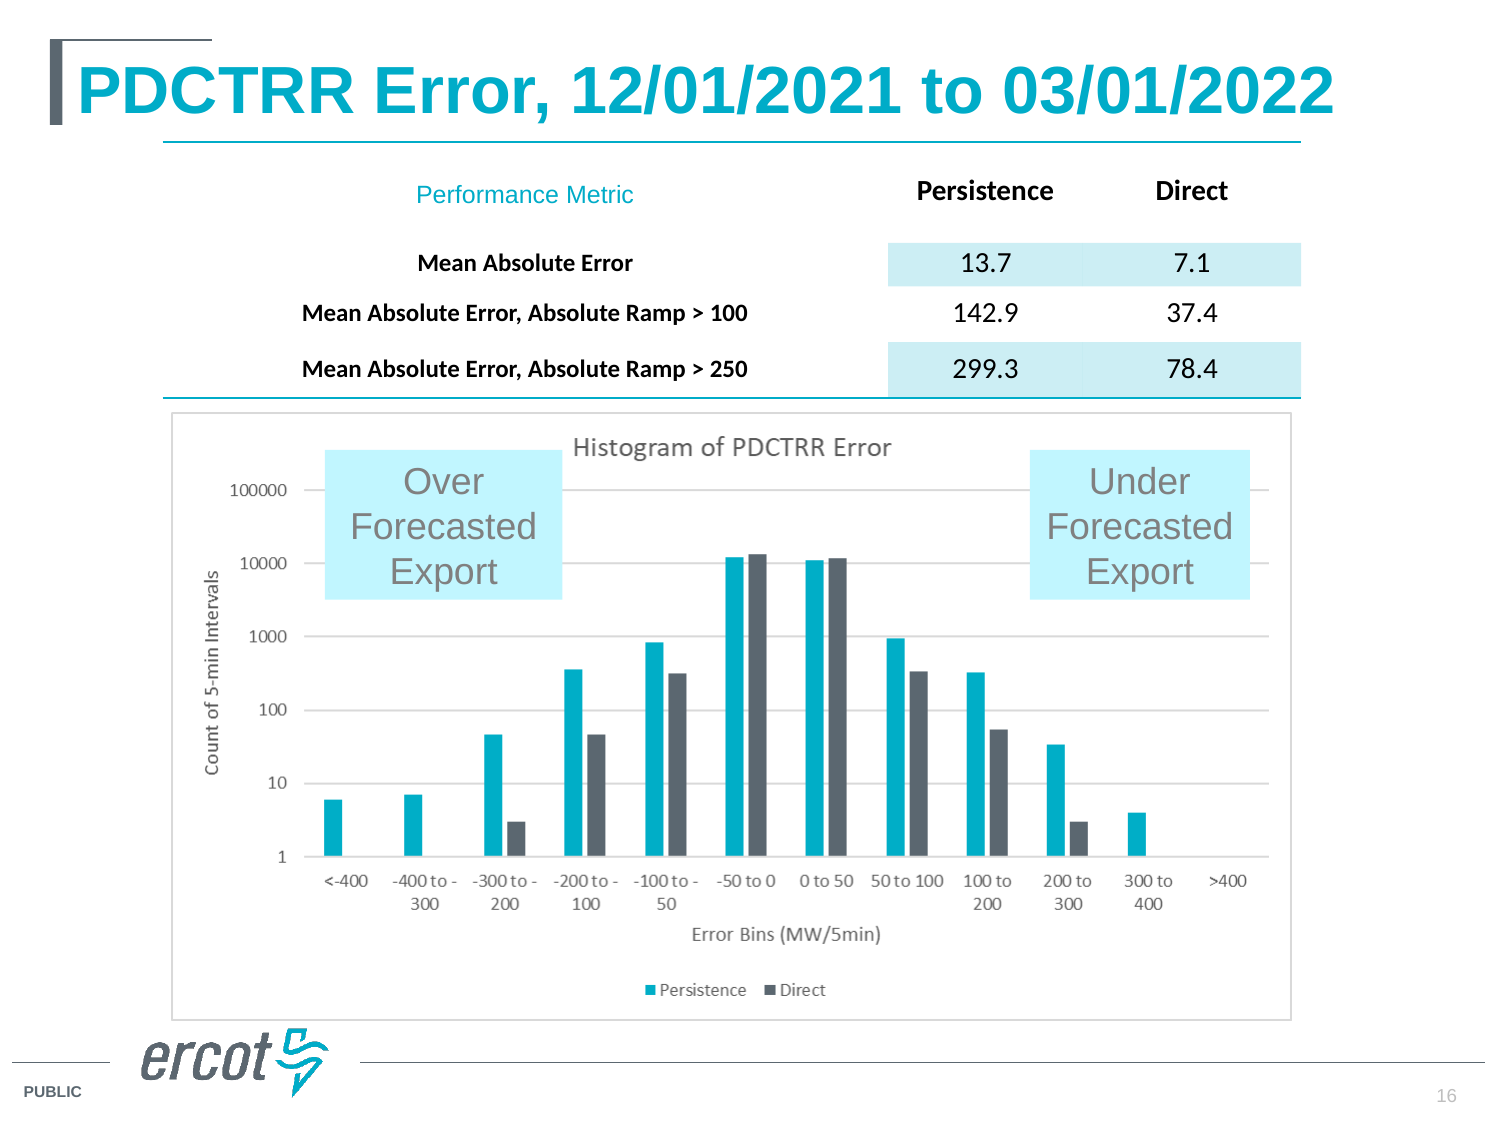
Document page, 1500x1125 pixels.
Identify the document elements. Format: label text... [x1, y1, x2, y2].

table_cell 13.7 [888, 243, 1083, 286]
table_cell 78.4 [1083, 342, 1301, 397]
title PDCTRR Error, 12/01/2021 to 03/01/2022 [62, 39, 1450, 125]
table_cell 142.9 [888, 286, 1083, 342]
table_header Persistence [888, 143, 1083, 243]
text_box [324, 449, 1251, 602]
table_cell Mean Absolute Error, Absolute Ramp > 250 [163, 342, 888, 397]
table_cell 7.1 [1083, 243, 1301, 286]
picture [171, 412, 1293, 1021]
picture [137, 1024, 332, 1100]
table_cell Mean Absolute Error, Absolute Ramp > 100 [163, 286, 888, 342]
table_header Performance Metric [163, 143, 888, 243]
table_cell Mean Absolute Error [163, 243, 888, 286]
table_cell 299.3 [888, 342, 1083, 397]
table_header Direct [1083, 143, 1301, 243]
table_cell 37.4 [1083, 286, 1301, 342]
